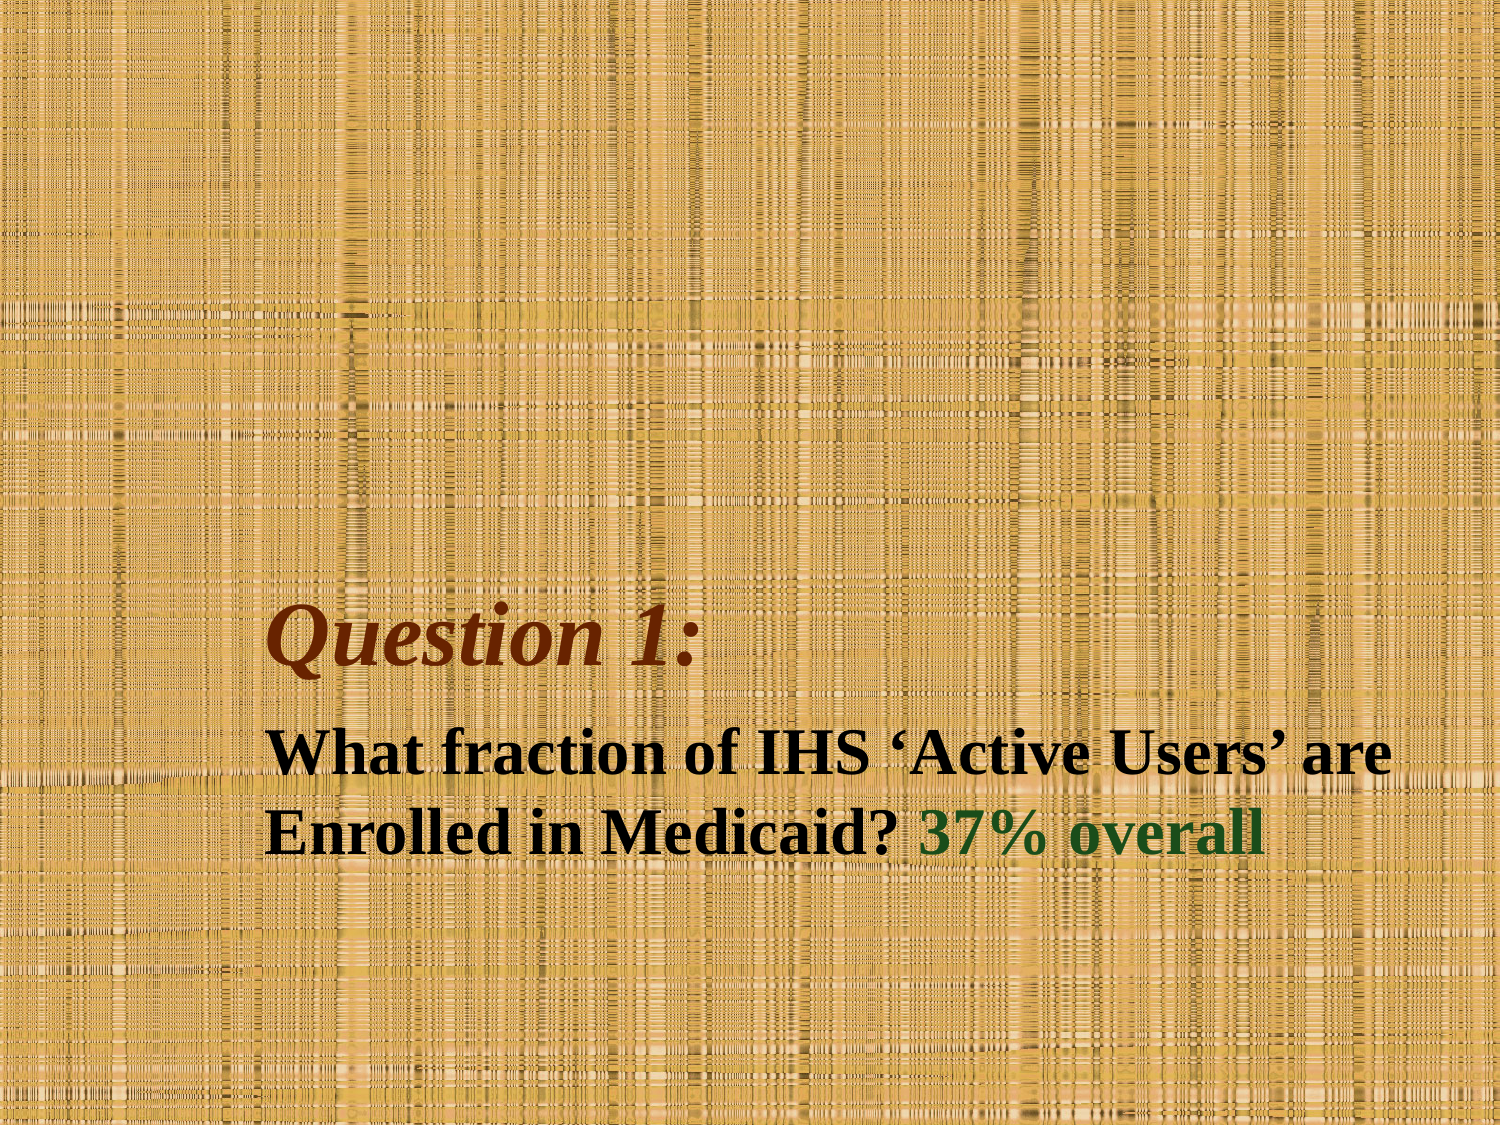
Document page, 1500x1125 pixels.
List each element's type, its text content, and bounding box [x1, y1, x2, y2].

subtitle What fraction of IHS ‘Active Users’ are Enrolled in Medicaid? 37% overall [249, 699, 1488, 801]
title Question 1: [249, 566, 1488, 692]
picture [0, 0, 1500, 1125]
